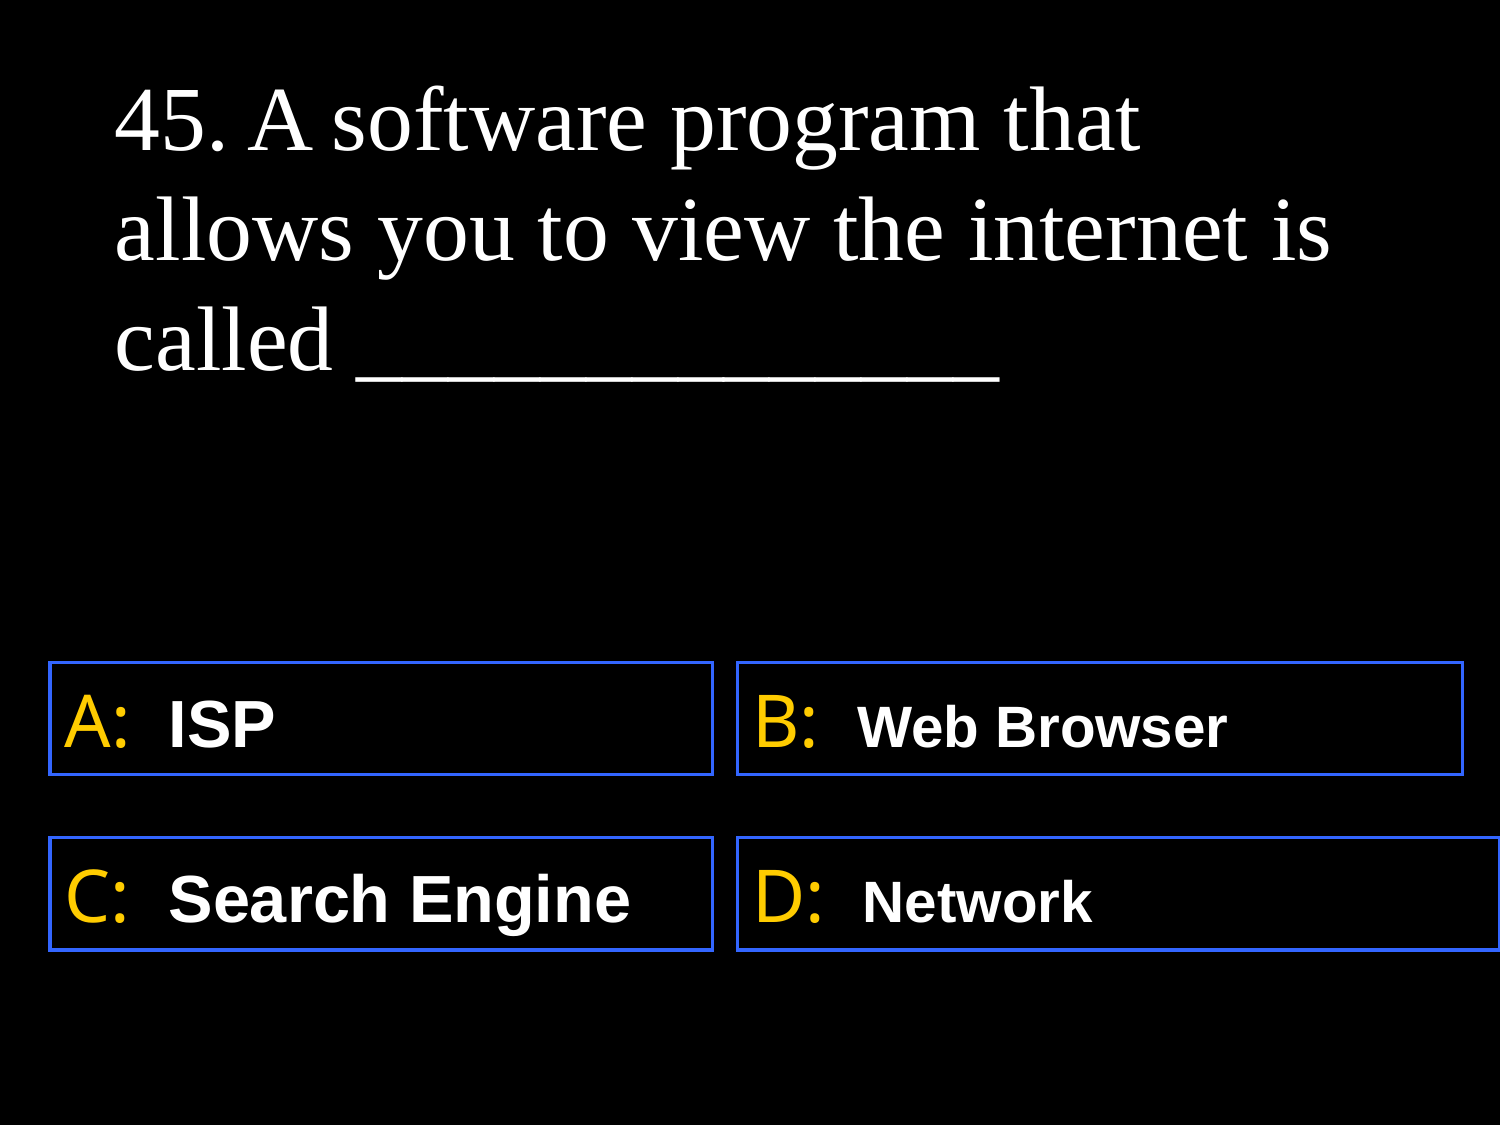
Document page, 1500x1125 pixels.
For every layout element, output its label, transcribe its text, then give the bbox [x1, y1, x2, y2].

text_box D: Network [737, 837, 1500, 950]
text_box A: ISP [49, 662, 713, 775]
text_box C: Search Engine [49, 837, 713, 950]
title 45. A software program that allows you to view the internet is called ______________ [99, 49, 1376, 338]
text_box B: Web Browser [737, 662, 1463, 775]
